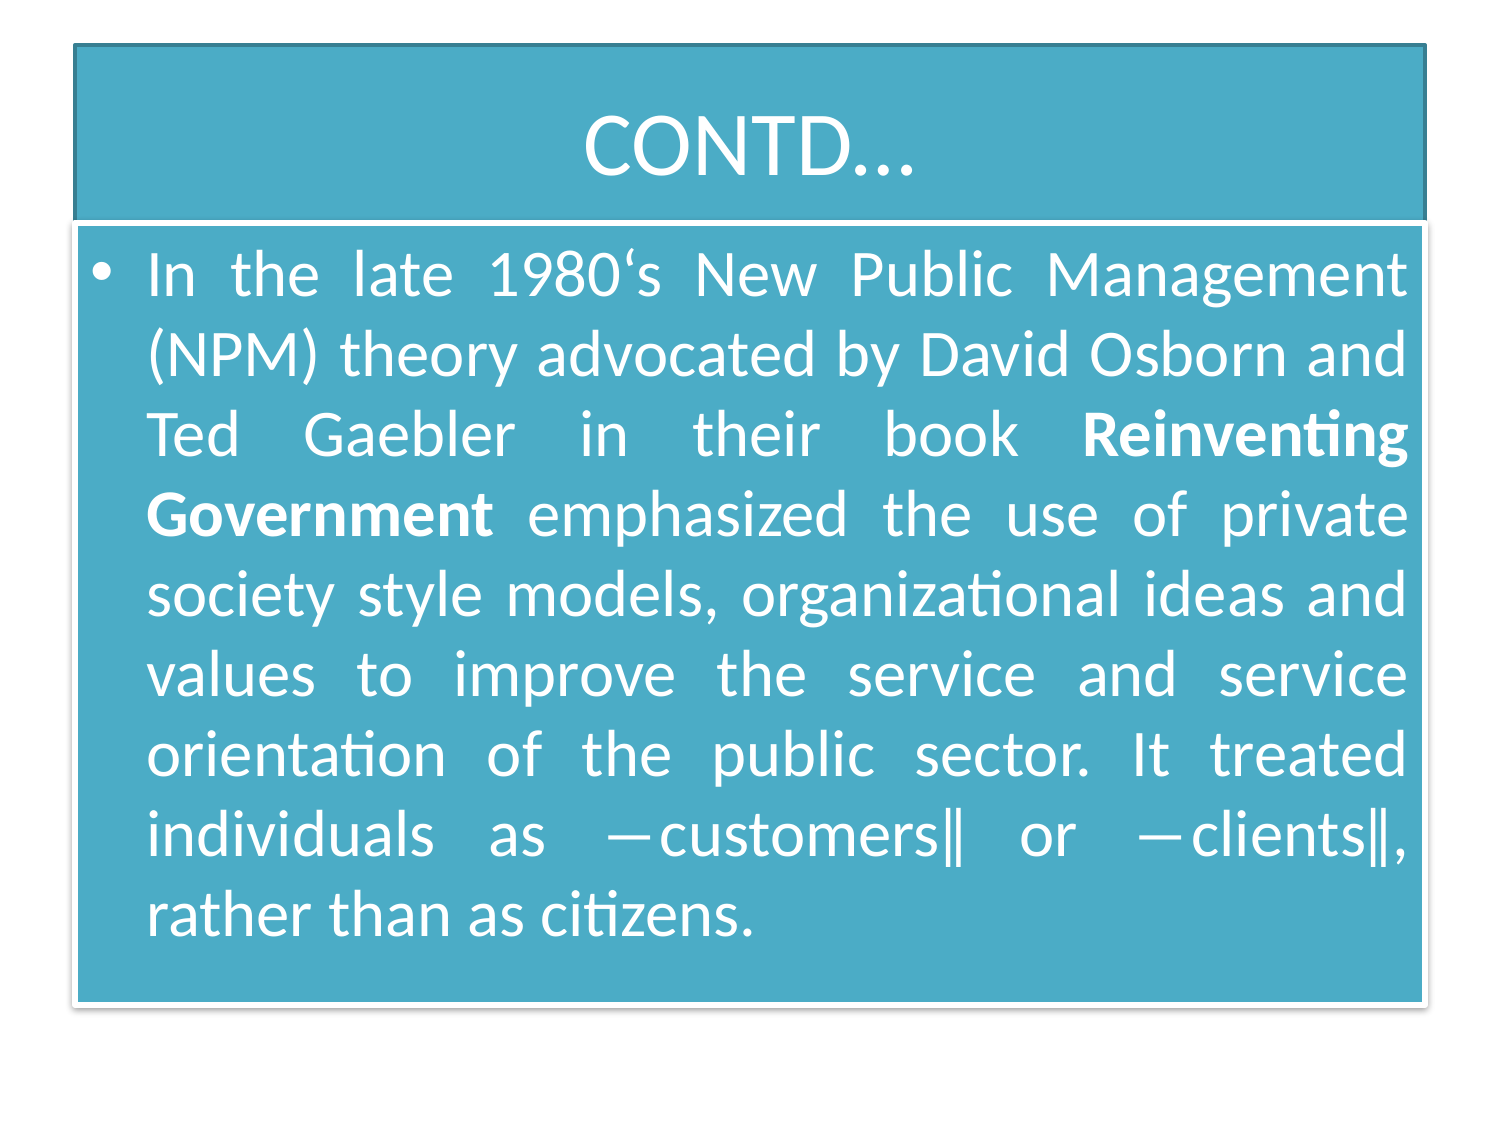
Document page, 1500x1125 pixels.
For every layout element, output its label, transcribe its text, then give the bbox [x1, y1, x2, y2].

list In the late 1980‘s New Public Management (NPM) theory advocated by David Osborn and Ted Gaebler in their book Reinventing Government emphasized the use of private society style models, organizational ideas and values to improve the service and service orientation of the public sector. It treated individuals as ―customers‖ or ―clients‖, rather than as citizens. [72, 220, 1428, 1008]
title CONTD… [73, 43, 1427, 219]
